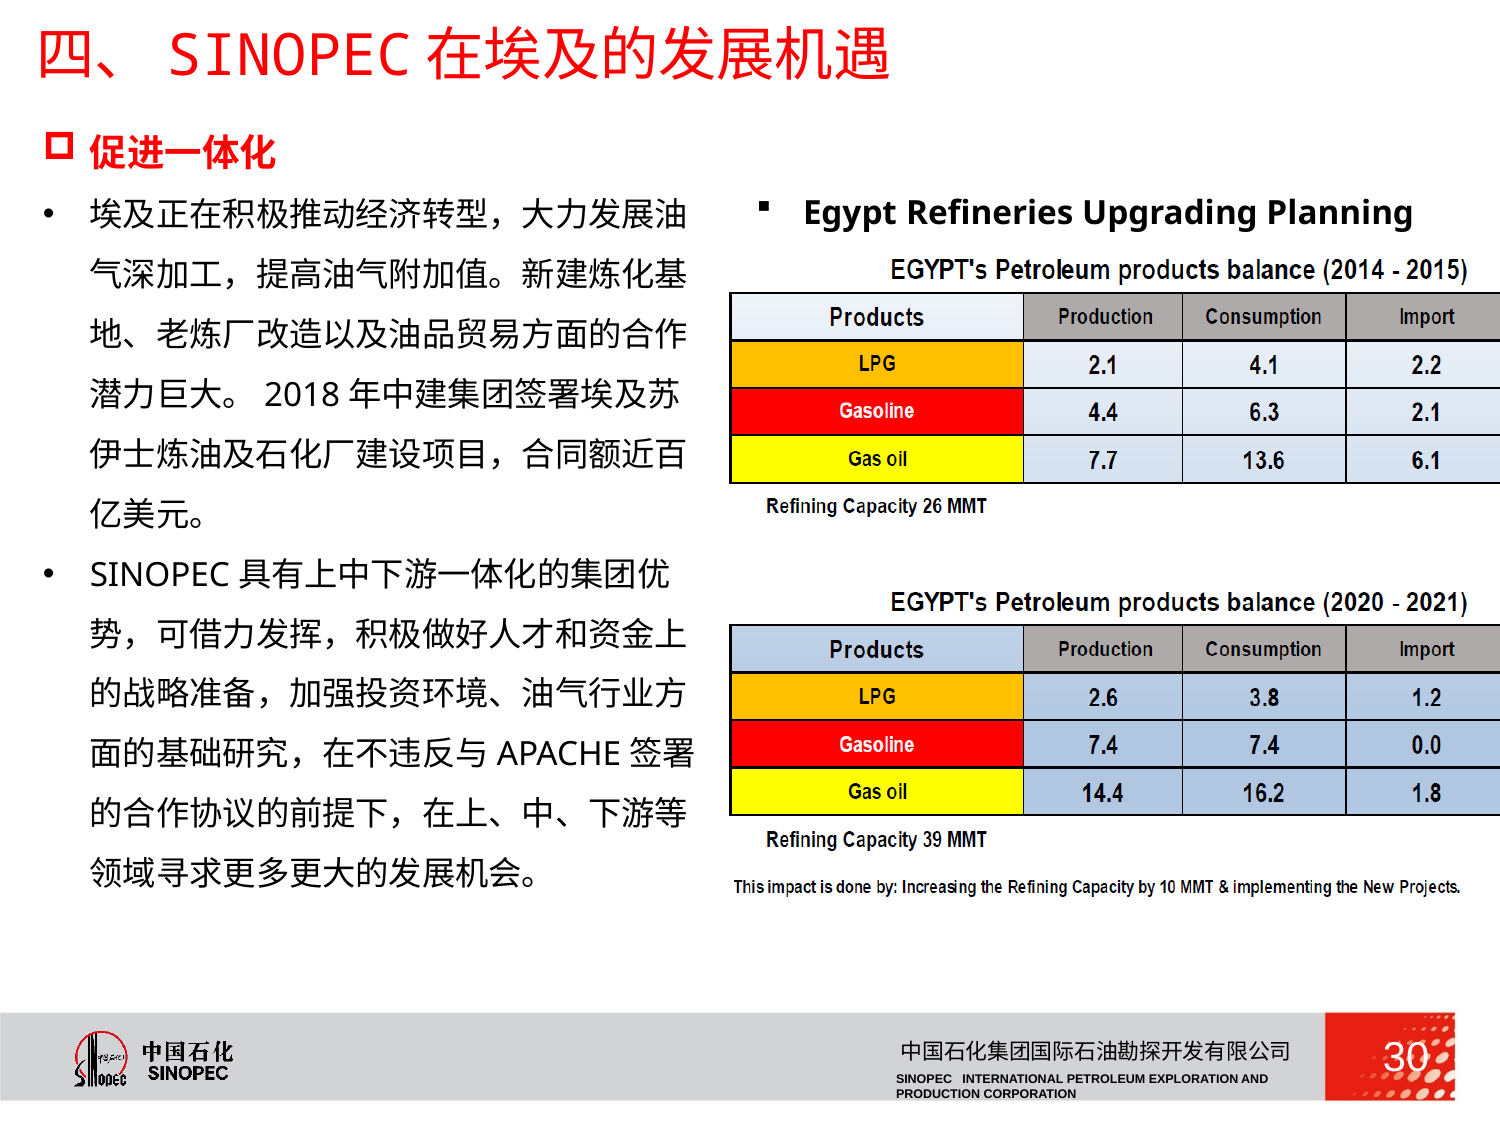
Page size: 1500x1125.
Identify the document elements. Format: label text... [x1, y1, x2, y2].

text_box Egypt Refineries Upgrading Planning [741, 163, 1430, 239]
picture [0, 0, 1500, 1125]
text_box 中国石化集团国际石油勘探开发有限公司 [885, 1029, 1308, 1063]
text_box 促进一体化 埃及正在积极推动经济转型，大力发展油气深加工，提高油气附加值。新建炼化基地、老炼厂改造以及油品贸易方面的合作潜力巨大。2018年中建集团签署埃及苏伊士炼油及石化厂建设项目，合同额近百亿美元。 SINOPEC具有上中下游一体化的集团优势，可借力发挥，积极做好人才和资金上的战略准备，加强投资环境、油气行业方面的基础研究，在不违反与APACHE签署的合作协议的前提下，在上、中、下游等领域寻求更多更大的发展机会。 [28, 99, 719, 900]
text_box SINOPEC INTERNATIONAL PETROLEUM EXPLORATION AND PRODUCTION CORPORATION [881, 1063, 1309, 1108]
text_box 四、SINOPEC在埃及的发展机遇 [21, 9, 1372, 99]
slide_number 30 [1367, 1025, 1471, 1086]
